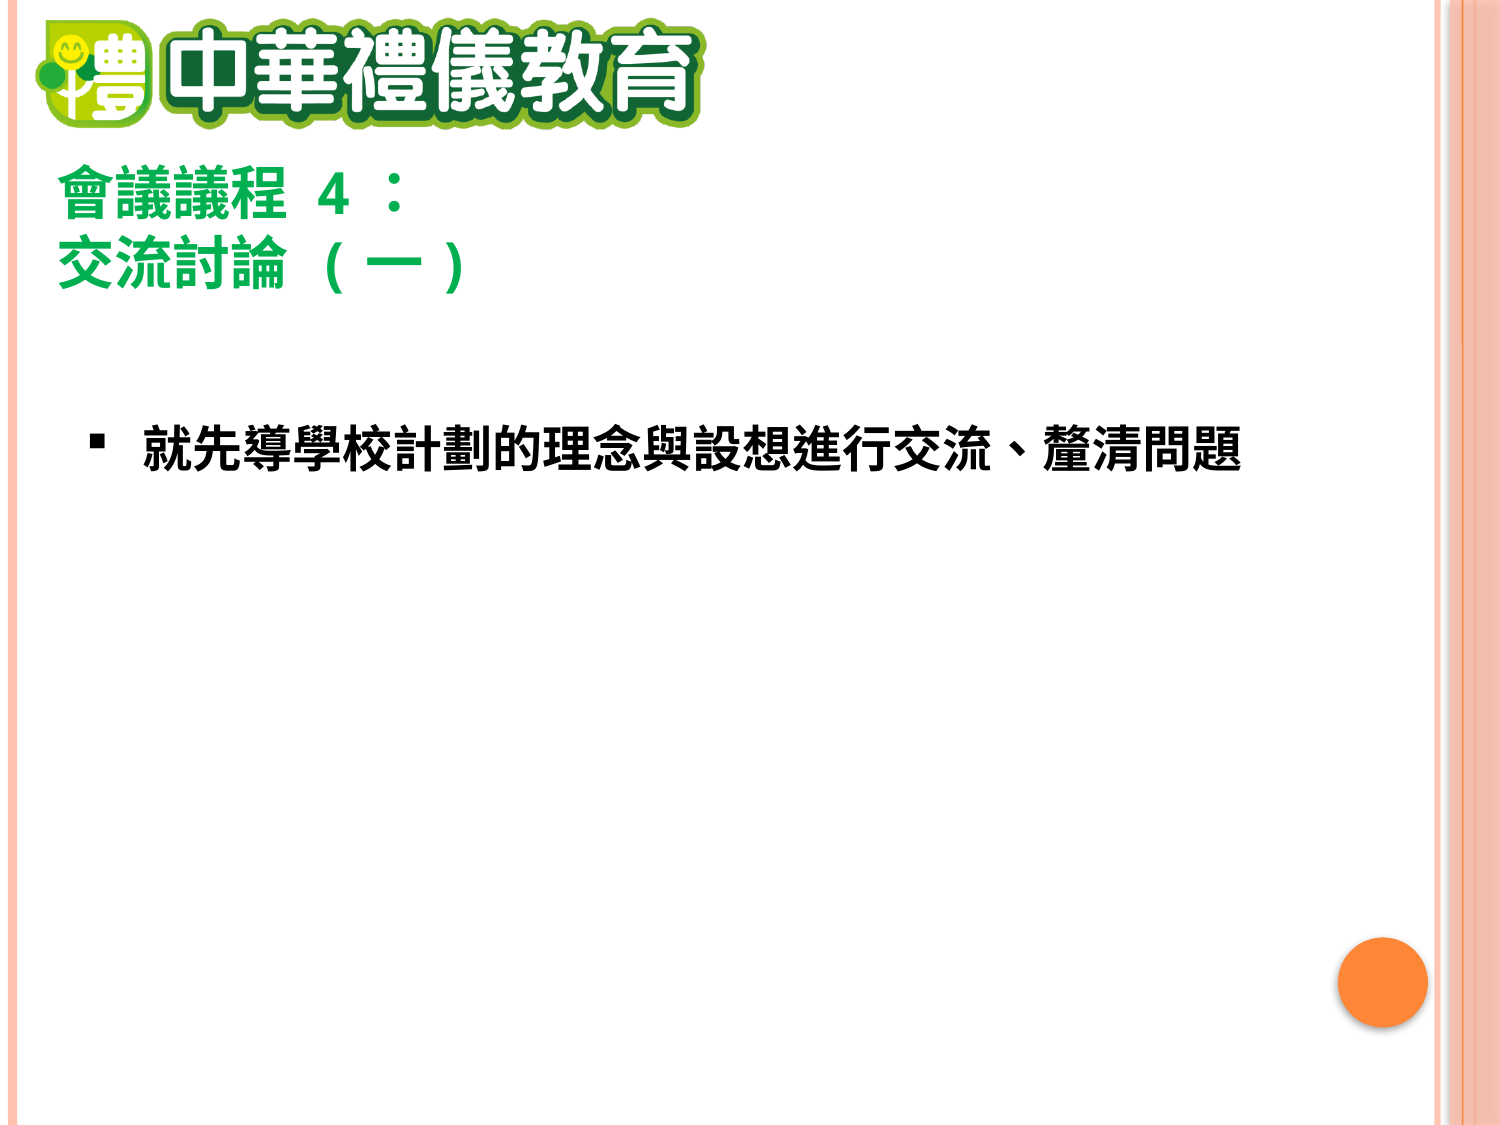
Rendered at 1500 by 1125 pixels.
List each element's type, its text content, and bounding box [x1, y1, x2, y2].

text_box 就先導學校計劃的理念與設想進行交流、釐清問題 [70, 349, 1288, 485]
picture [28, 9, 738, 138]
text_box 會議議程 4： 交流討論 (一) [41, 149, 916, 374]
